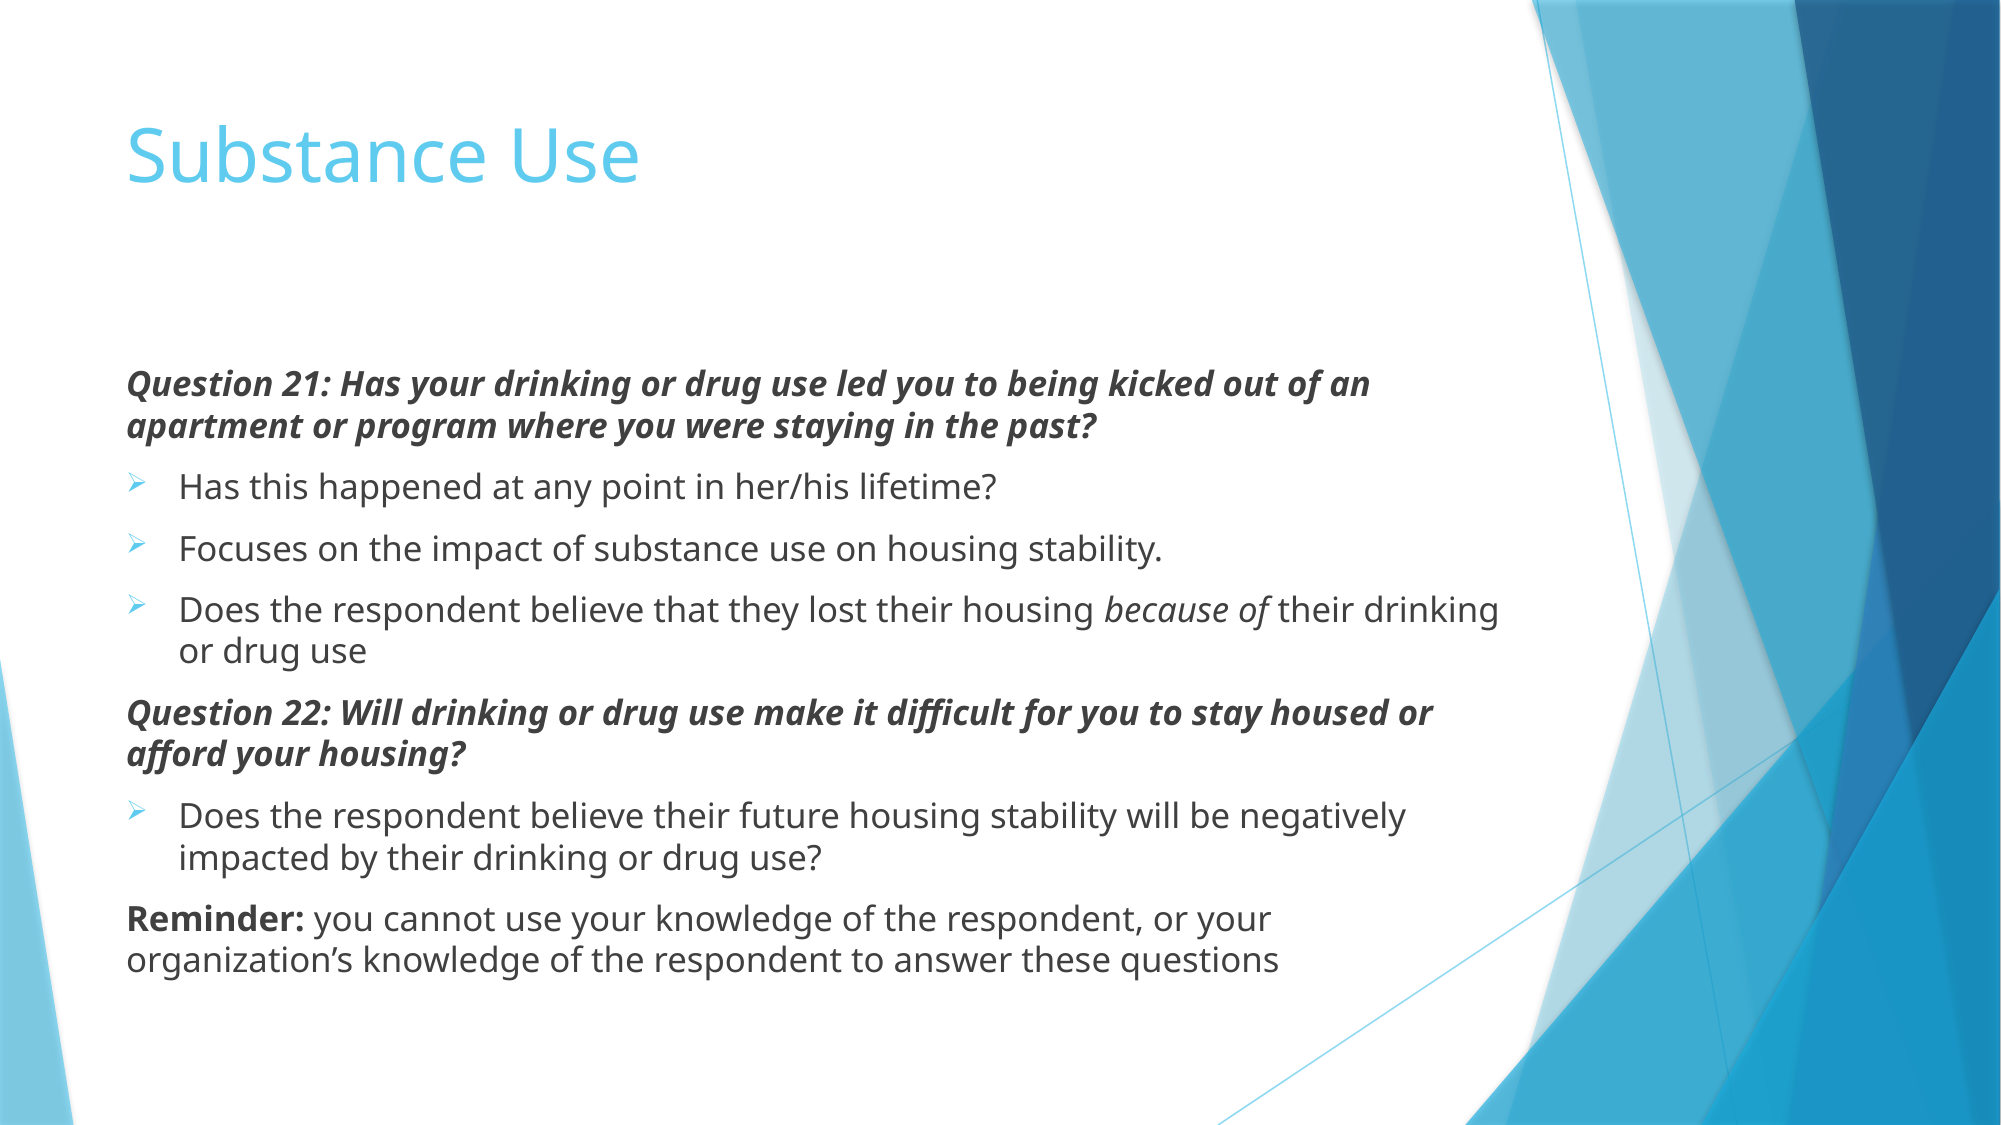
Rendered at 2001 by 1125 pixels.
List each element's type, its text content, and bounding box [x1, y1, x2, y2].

title Substance Use [111, 99, 1522, 317]
list Question 21: Has your drinking or drug use led you to being kicked out of an apartment or program where you were staying in the past? Has this happened at any point in her/his lifetime? Focuses on the impact of substance use on housing stability. Does the respondent believe that they lost their housing because of their drinking or drug use Question 22: Will drinking or drug use make it difficult for you to stay housed or afford your housing? Does the respondent believe their future housing stability will be negatively impacted by their drinking or drug use? Reminder: you cannot use your knowledge of the respondent, or your organization’s knowledge of the respondent to answer these questions [111, 354, 1522, 992]
